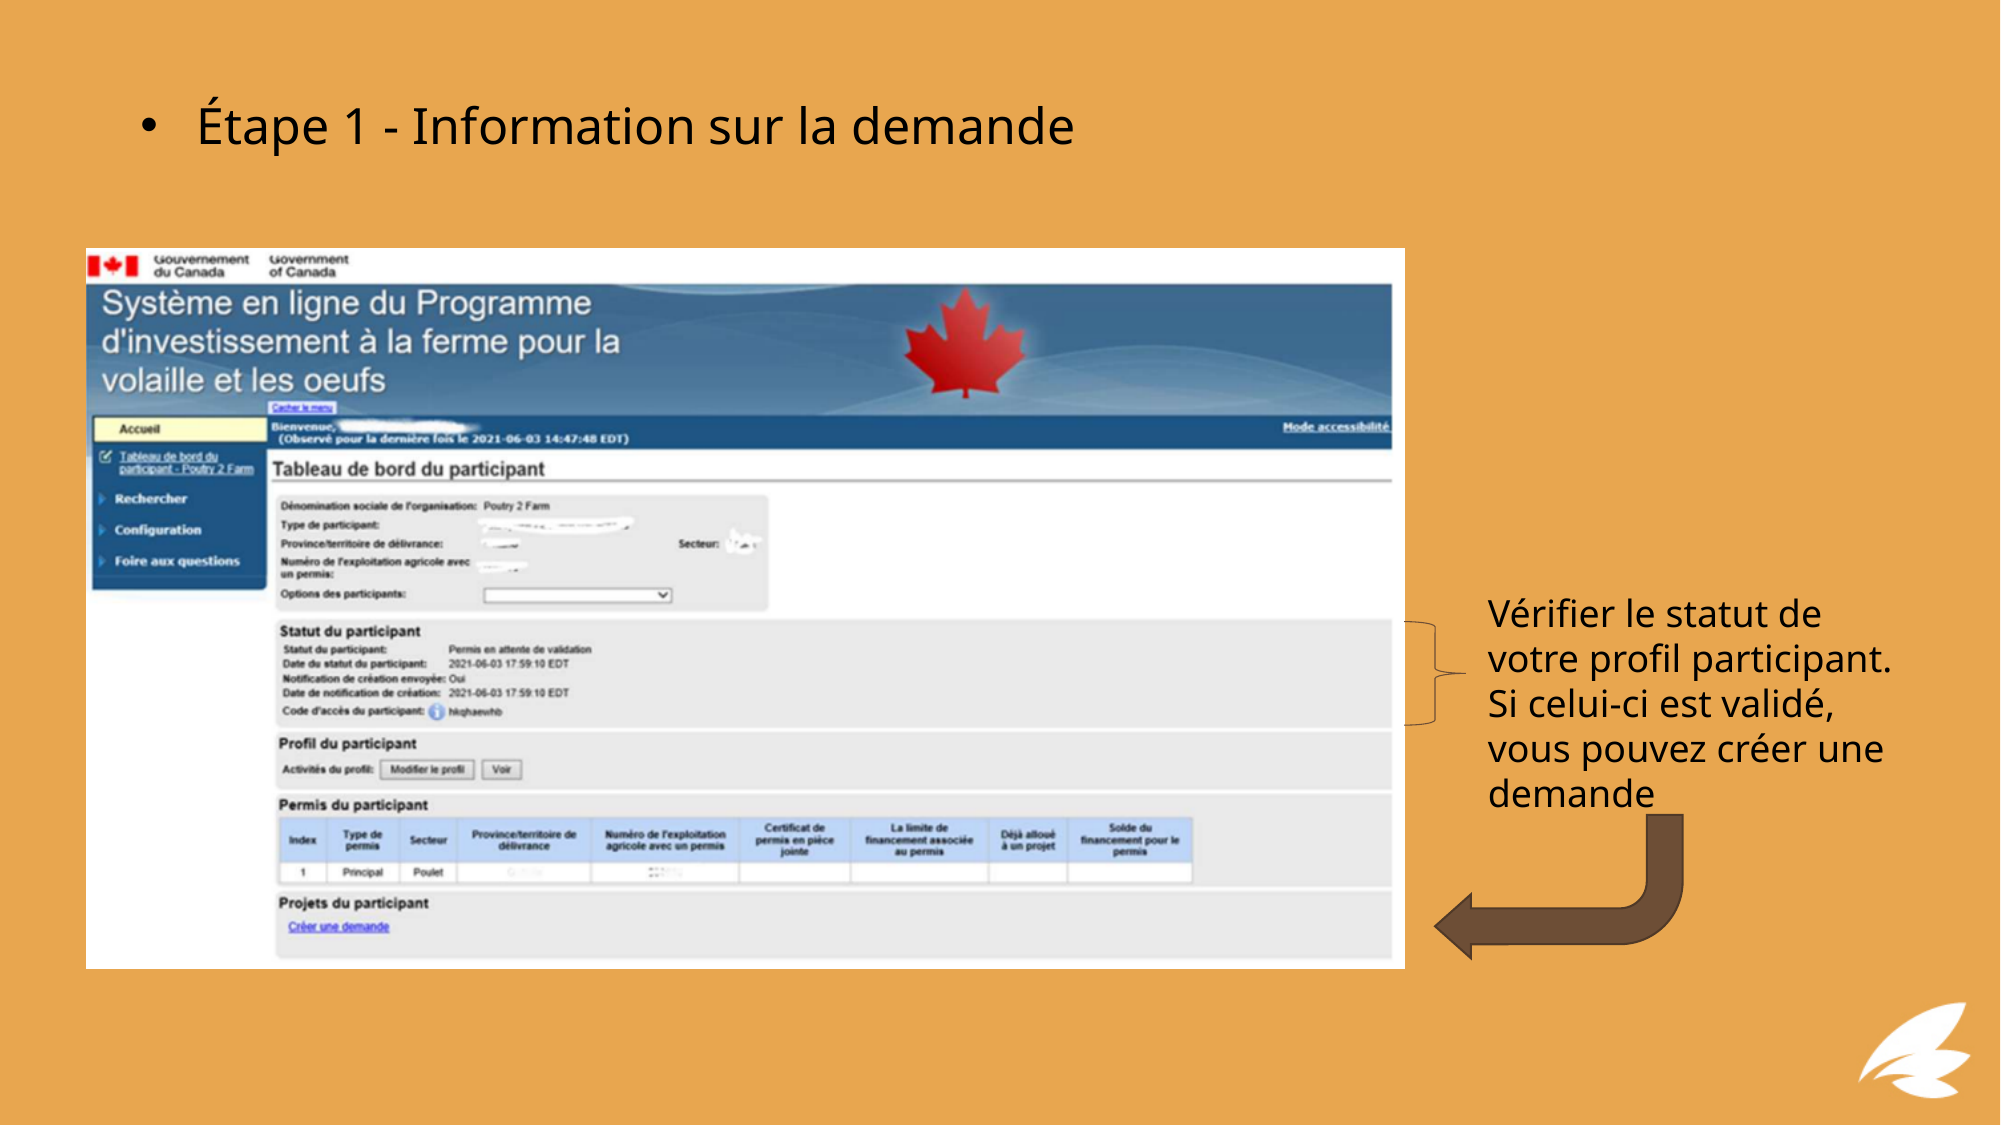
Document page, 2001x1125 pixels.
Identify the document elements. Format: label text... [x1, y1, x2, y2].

text_box [1405, 621, 1466, 726]
picture [0, 0, 2001, 1125]
text_box Vérifier le statut de votre profil participant. Si celui-ci est validé, vous pouvez créer une demande [1473, 582, 1914, 823]
text_box Étape 1 - Information sur la demande [125, 87, 1753, 163]
text_box [1433, 813, 1684, 961]
